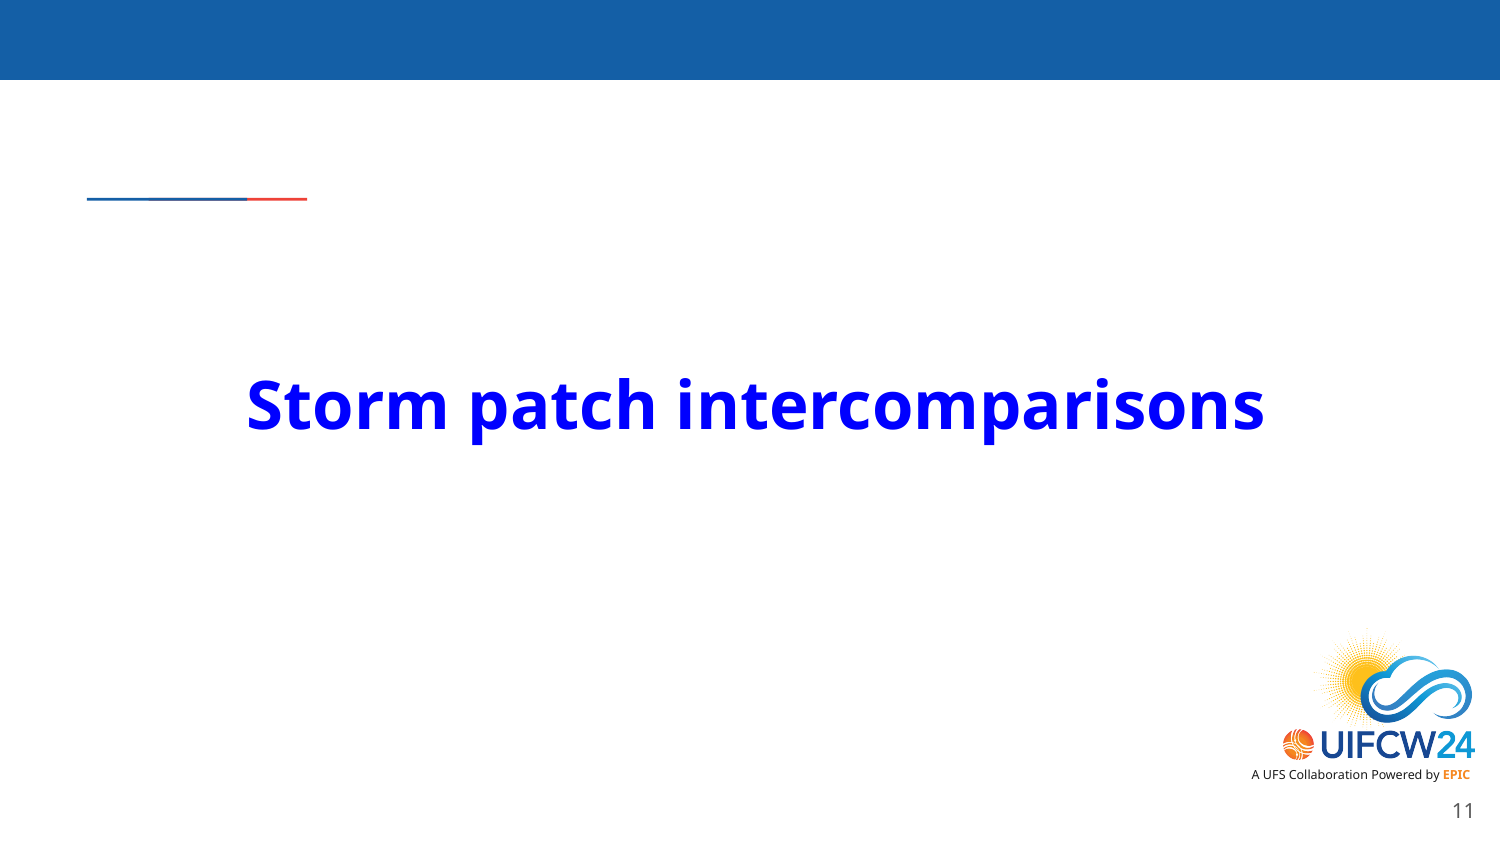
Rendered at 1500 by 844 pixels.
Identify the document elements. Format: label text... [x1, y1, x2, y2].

title Storm patch intercomparisons [57, 347, 1456, 442]
slide_number ‹#› [1400, 779, 1491, 844]
picture [1283, 628, 1475, 760]
